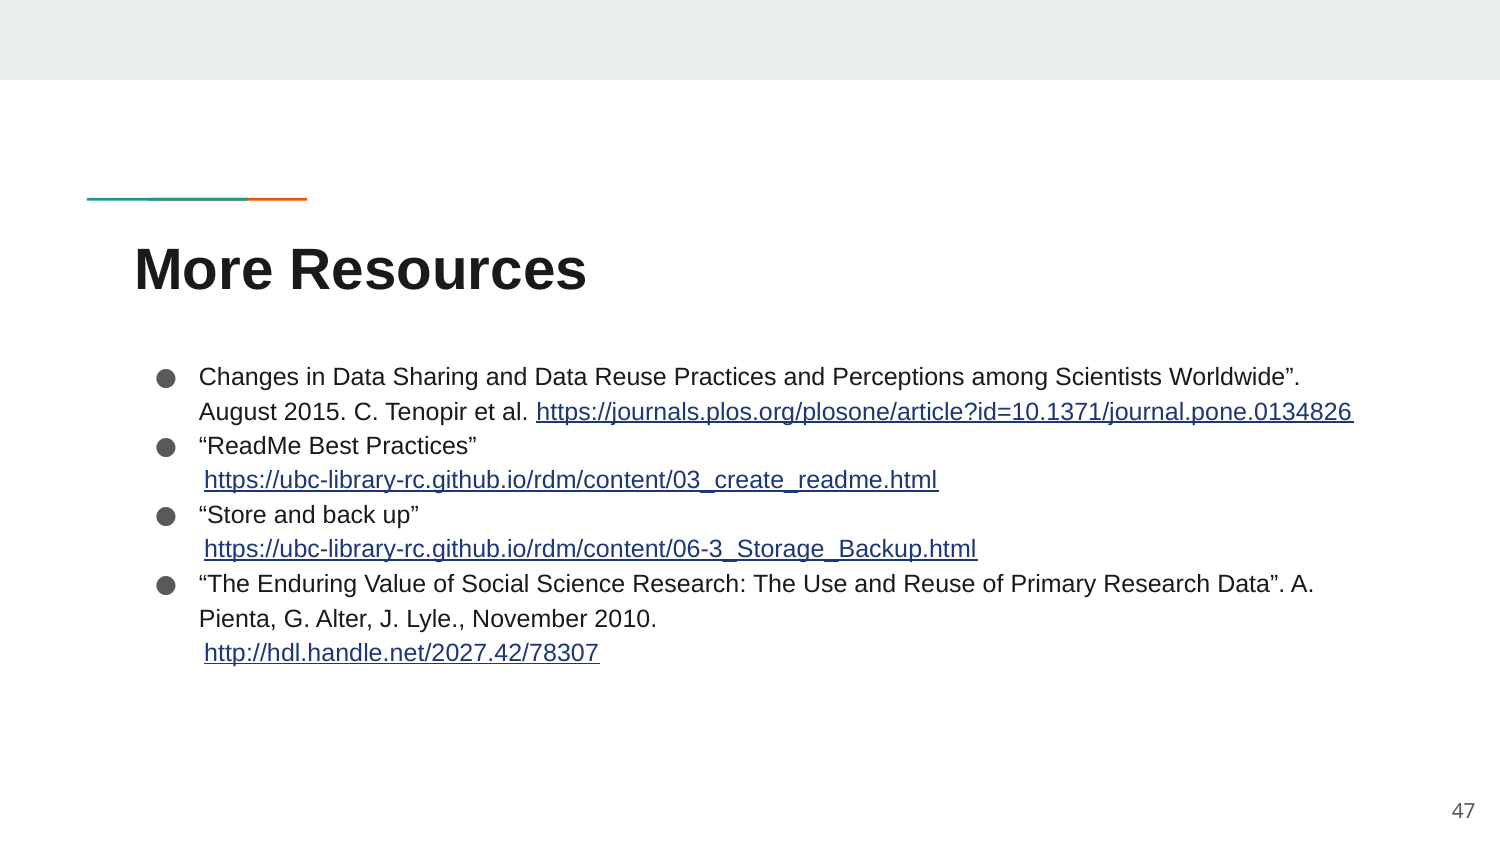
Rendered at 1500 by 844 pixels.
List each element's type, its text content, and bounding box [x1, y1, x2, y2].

title More Resources [119, 216, 1381, 305]
list Changes in Data Sharing and Data Reuse Practices and Perceptions among Scientists Worldwide”. August 2015. C. Tenopir et al. https://journals.plos.org/plosone/article?id=10.1371/journal.pone.0134826 “ReadMe Best Practices” https://ubc-library-rc.github.io/rdm/content/03_create_readme.html “Store and back up” https://ubc-library-rc.github.io/rdm/content/06-3_Storage_Backup.html “The Enduring Value of Social Science Research: The Use and Reuse of Primary Research Data”. A. Pienta, G. Alter, J. Lyle., November 2010. http://hdl.handle.net/2027.42/78307 [119, 341, 1381, 712]
slide_number 47 [1400, 779, 1491, 844]
